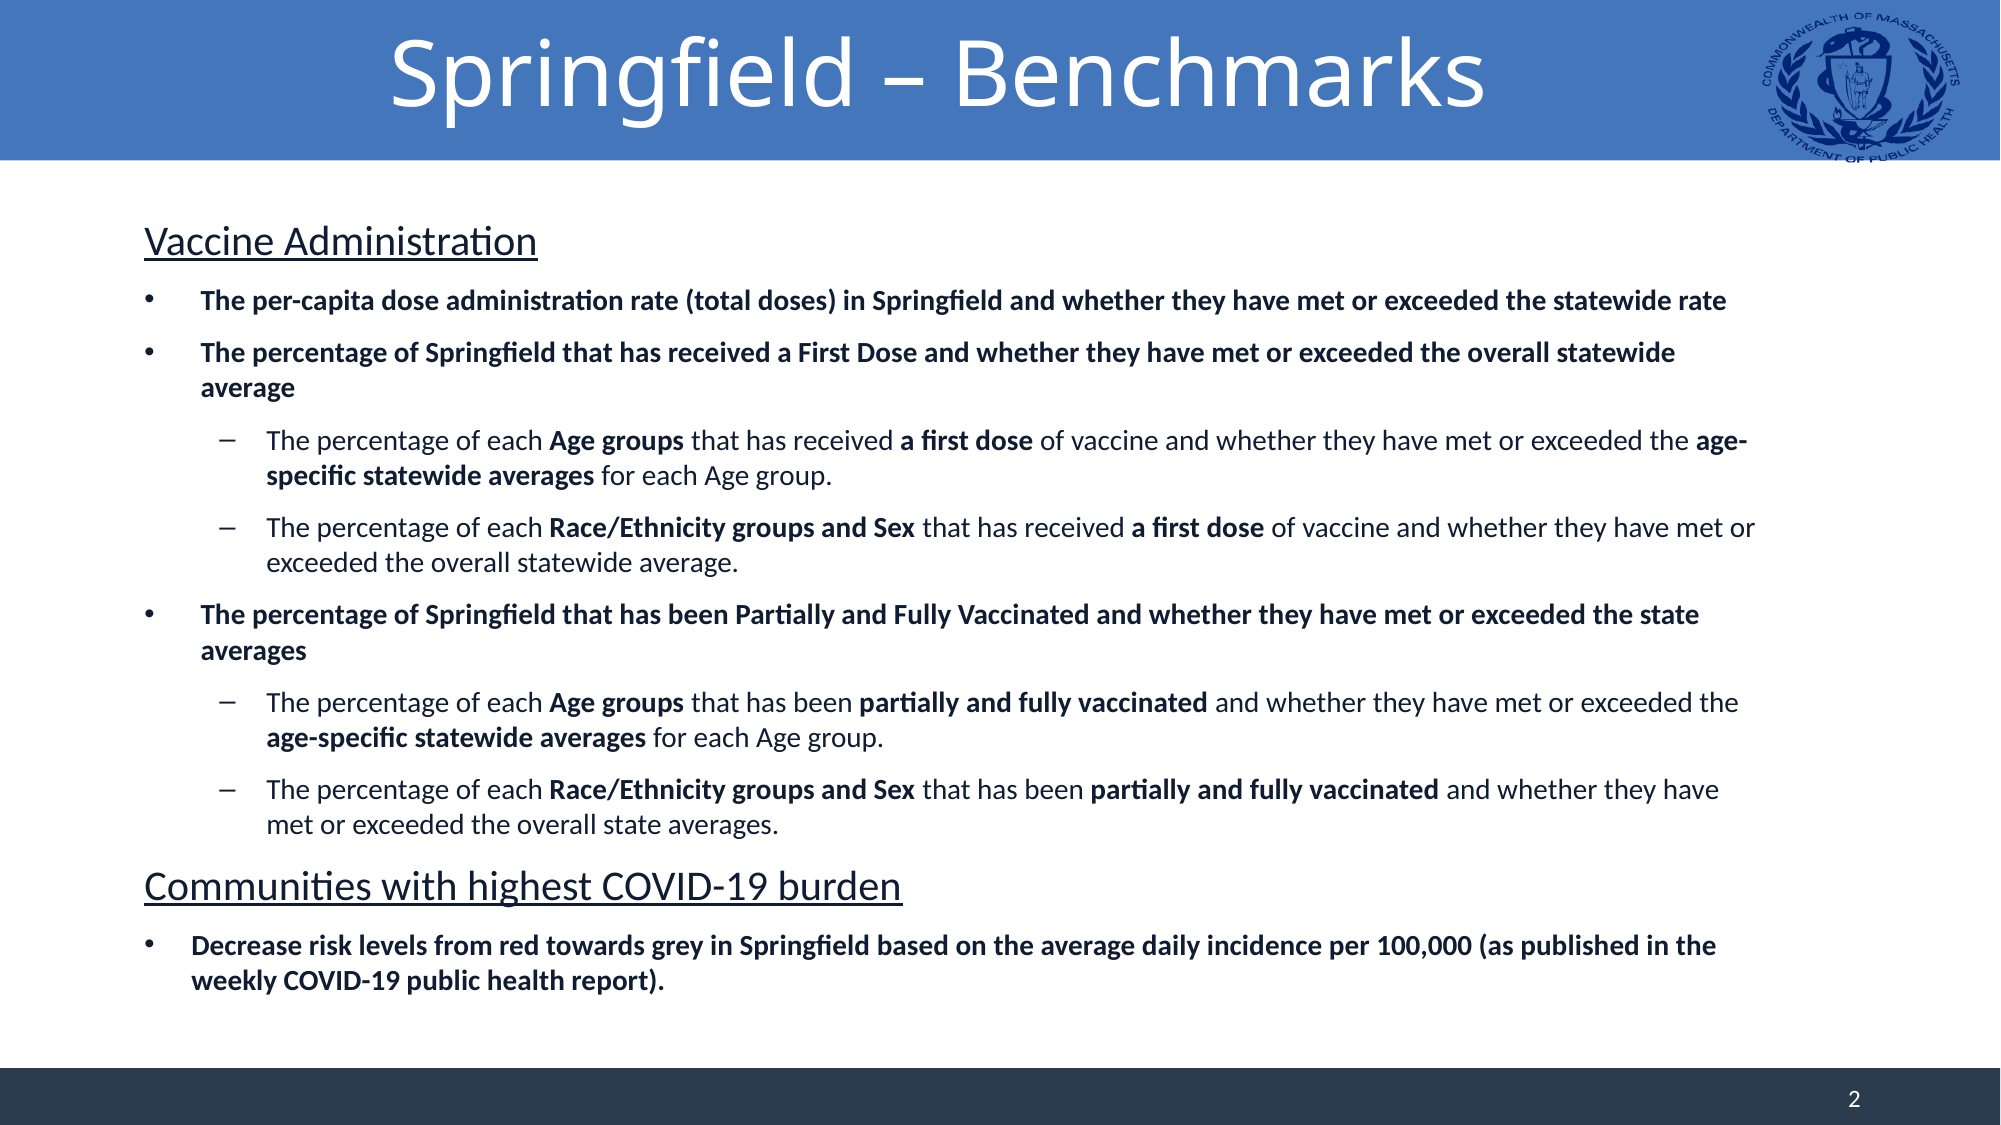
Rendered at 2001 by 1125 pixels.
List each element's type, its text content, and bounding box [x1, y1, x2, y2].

title Springfield – Benchmarks [78, 7, 1800, 150]
list Vaccine Administration The per-capita dose administration rate (total doses) in Springfield and whether they have met or exceeded the statewide rate The percentage of Springfield that has received a First Dose and whether they have met or exceeded the overall statewide average The percentage of each Age groups that has received a first dose of vaccine and whether they have met or exceeded the age-specific statewide averages for each Age group. The percentage of each Race/Ethnicity groups and Sex that has received a first dose of vaccine and whether they have met or exceeded the overall statewide average. The percentage of Springfield that has been Partially and Fully Vaccinated and whether they have met or exceeded the state averages The percentage of each Age groups that has been partially and fully vaccinated and whether they have met or exceeded the age-specific statewide averages for each Age group. The percentage of each Race/Ethnicity groups and Sex that has been partially and fully vaccinated and whether they have met or exceeded the overall state averages. Communities with highest COVID-19 burden Decrease risk levels from red towards grey in Springfield based on the average daily incidence per 100,000 (as published in the weekly COVID-19 public health report). [129, 205, 1776, 1019]
slide_number 2 [1833, 1074, 1934, 1125]
picture [1760, 12, 1961, 163]
